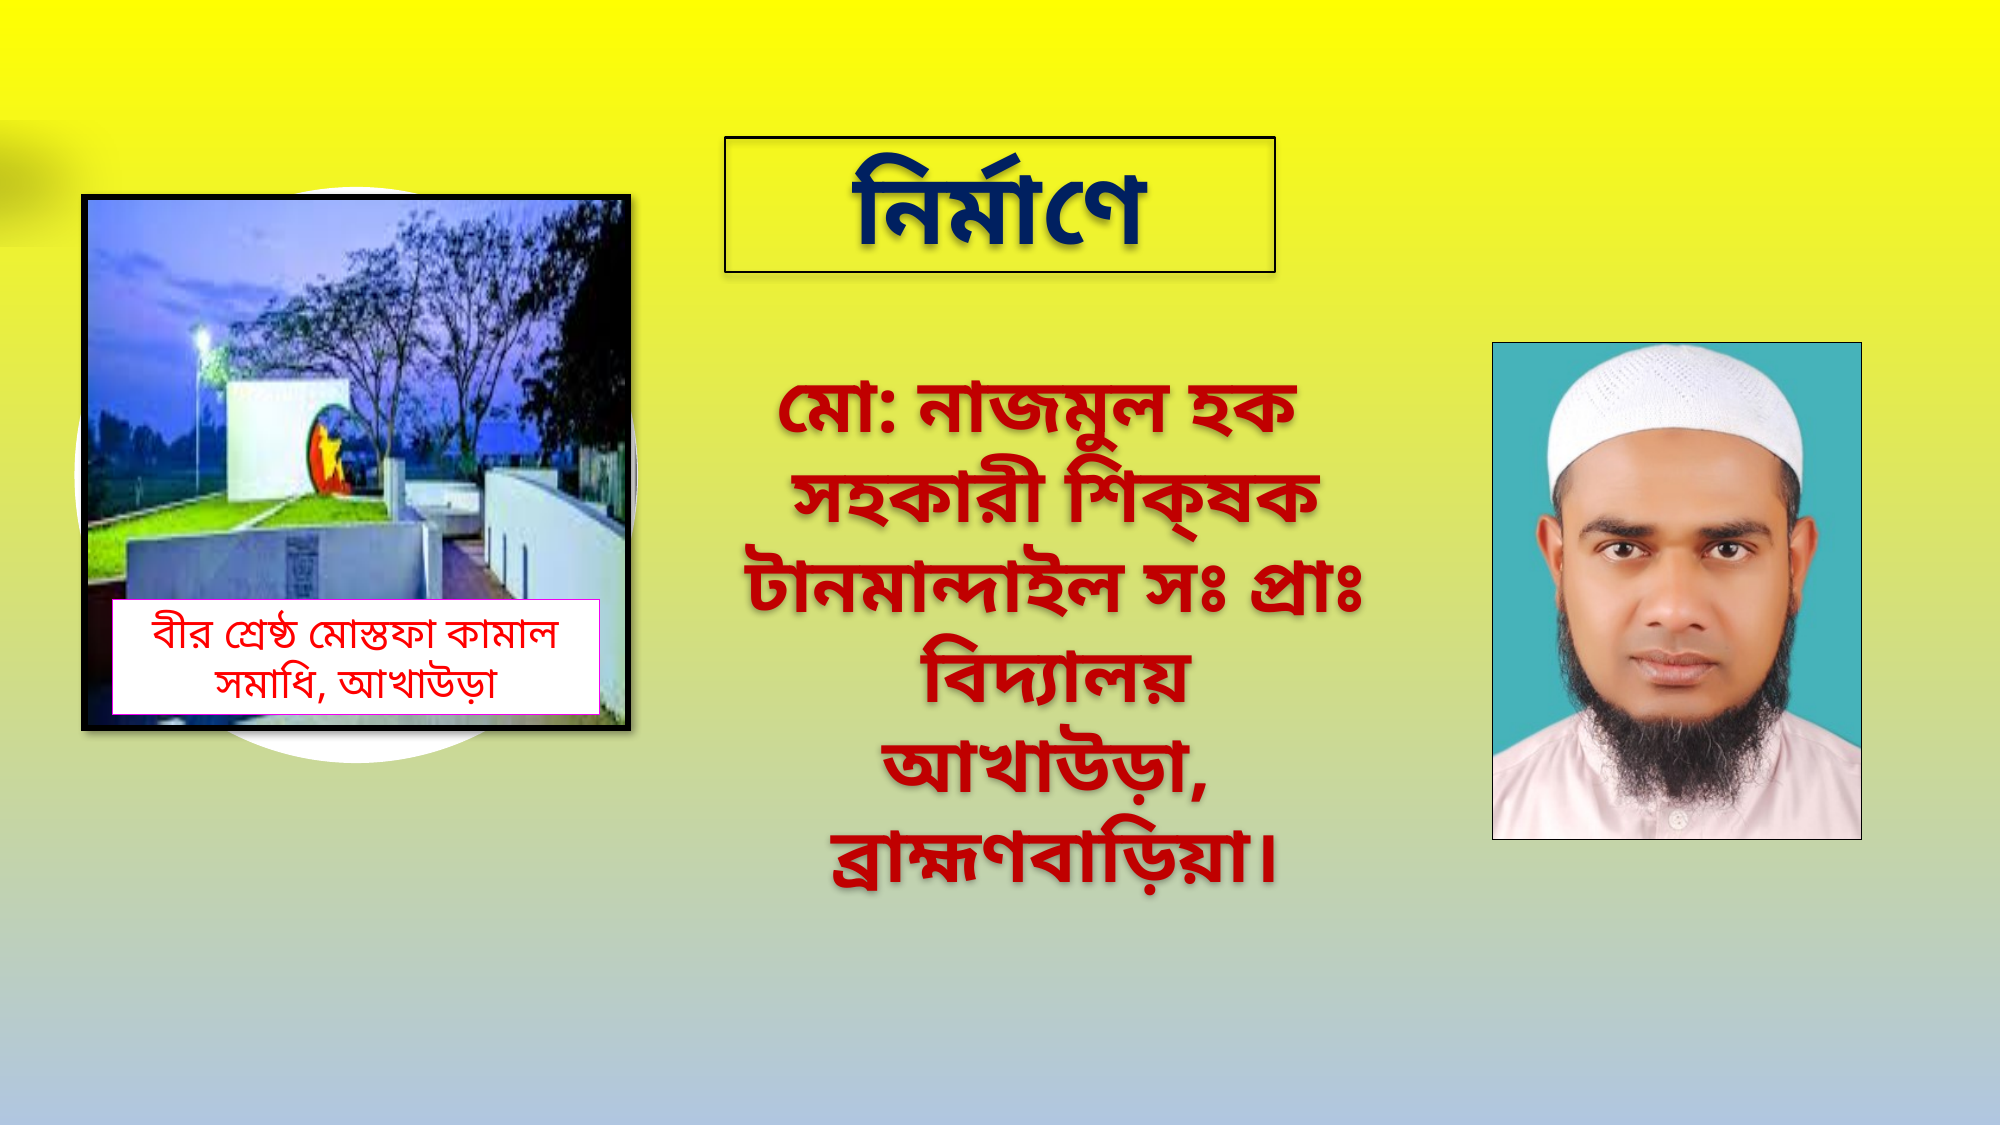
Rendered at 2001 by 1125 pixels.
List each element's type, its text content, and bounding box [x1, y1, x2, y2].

text_box নির্মাণে [725, 137, 1275, 273]
text_box মো: নাজমুল হক সহকারী শিক্ষক টানমান্দাইল সঃ প্রাঃ বিদ্যালয় আখাউড়া, ব্রাহ্মণবাড়িয়া। [662, 349, 1451, 905]
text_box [87, 199, 626, 726]
picture [1492, 342, 1862, 840]
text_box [74, 187, 638, 763]
